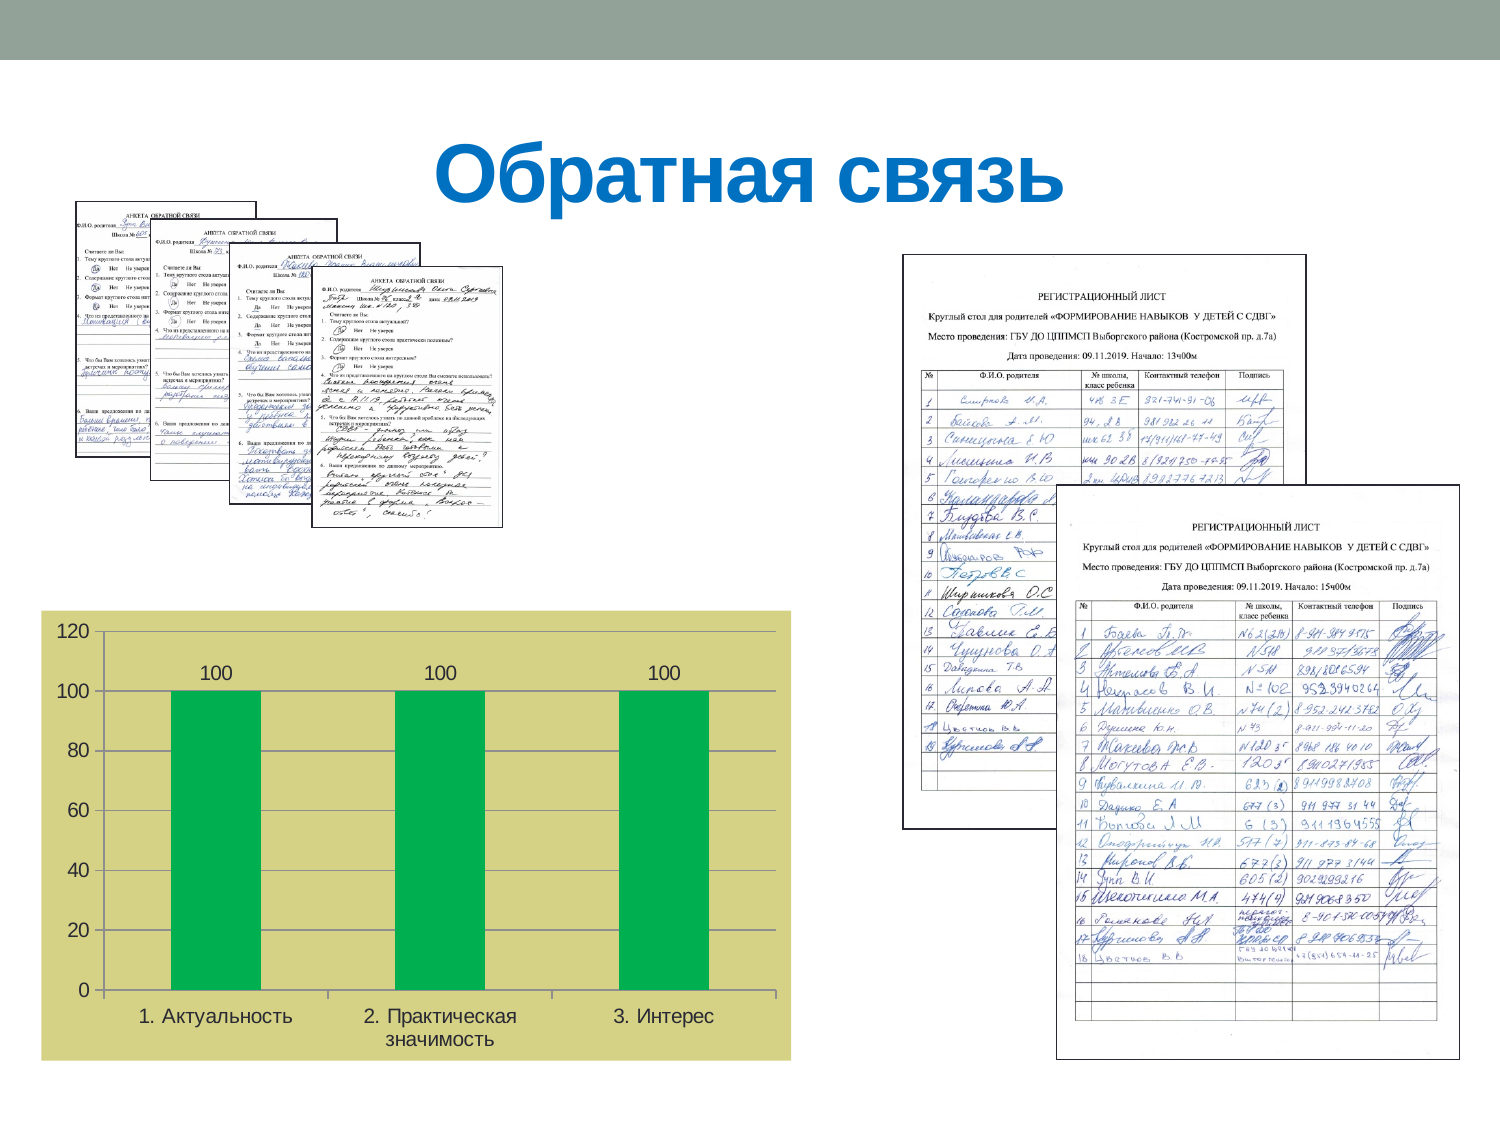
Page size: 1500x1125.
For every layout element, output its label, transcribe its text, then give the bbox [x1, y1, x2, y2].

picture [903, 255, 1459, 1059]
picture [76, 201, 503, 528]
chart [40, 610, 792, 1061]
title Обратная связь [75, 87, 1425, 250]
